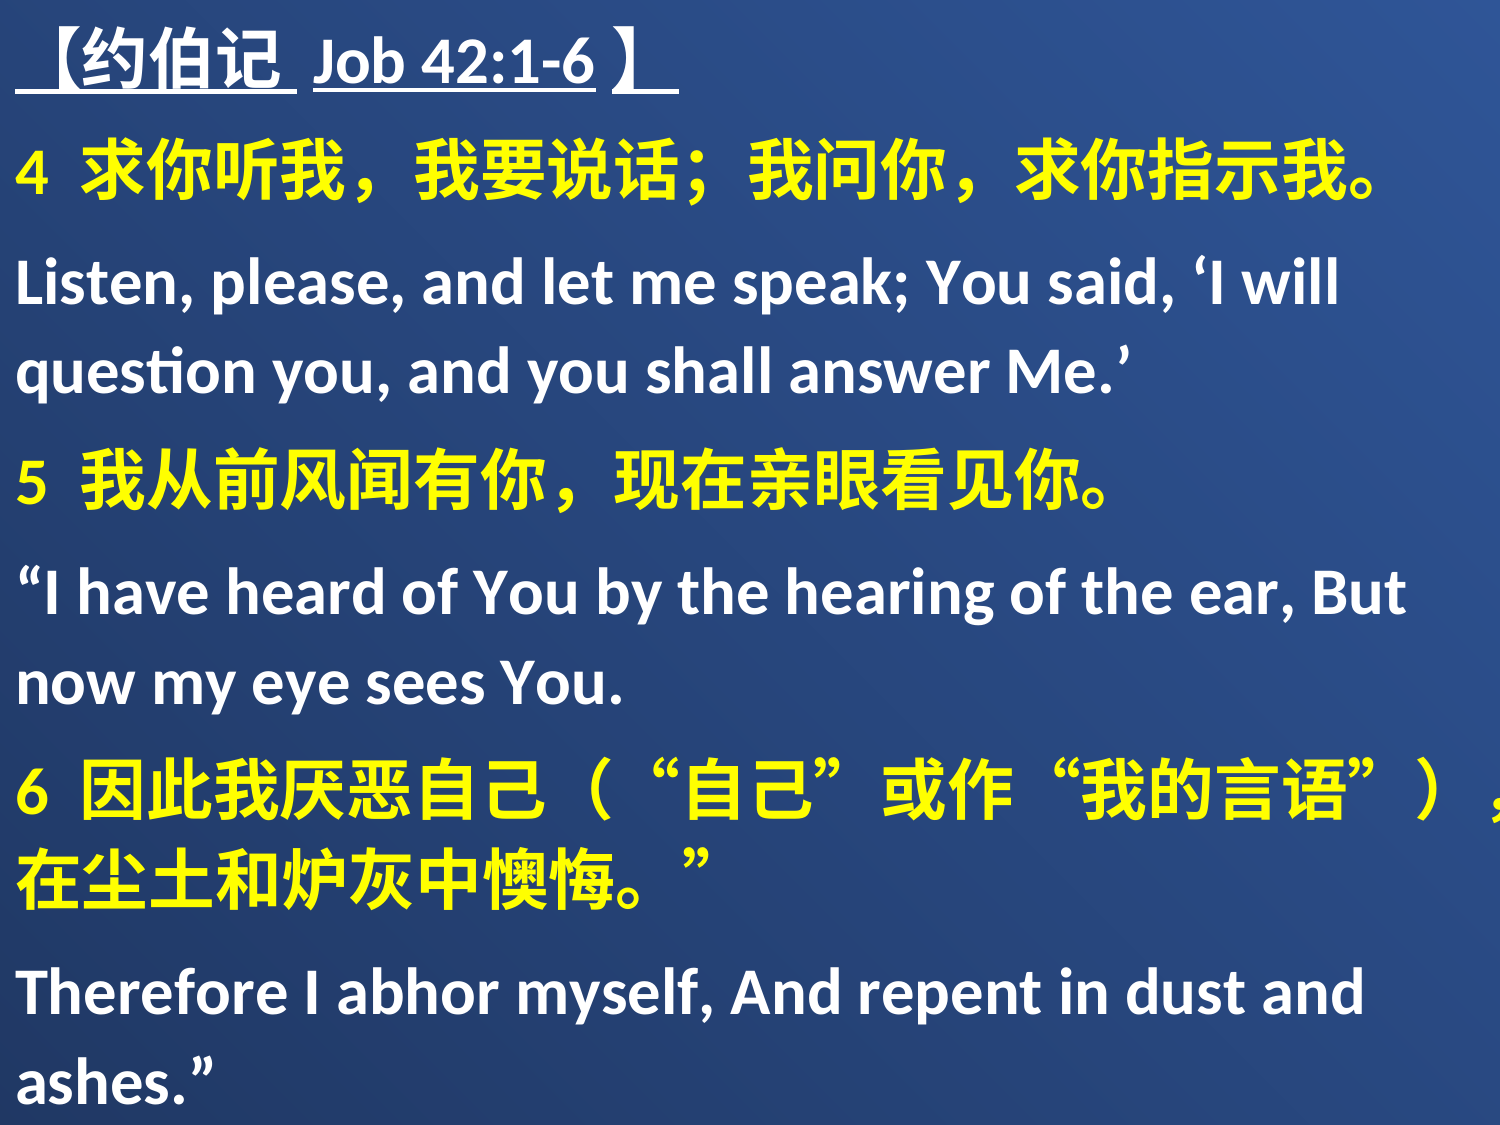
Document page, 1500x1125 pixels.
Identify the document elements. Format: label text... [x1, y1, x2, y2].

subtitle 【约伯记 Job 42:1-6】 4 求你听我，我要说话；我问你，求你指示我。 Listen, please, and let me speak; You said, ‘I will question you, and you shall answer Me.’ 5 我从前风闻有你，现在亲眼看见你。 “I have heard of You by the hearing of the ear, But now my eye sees You. 6 因此我厌恶自己（“自己”或作“我的言语”），在尘土和炉灰中懊悔。” Therefore I abhor myself, And repent in dust and ashes.” [0, 0, 1500, 1125]
